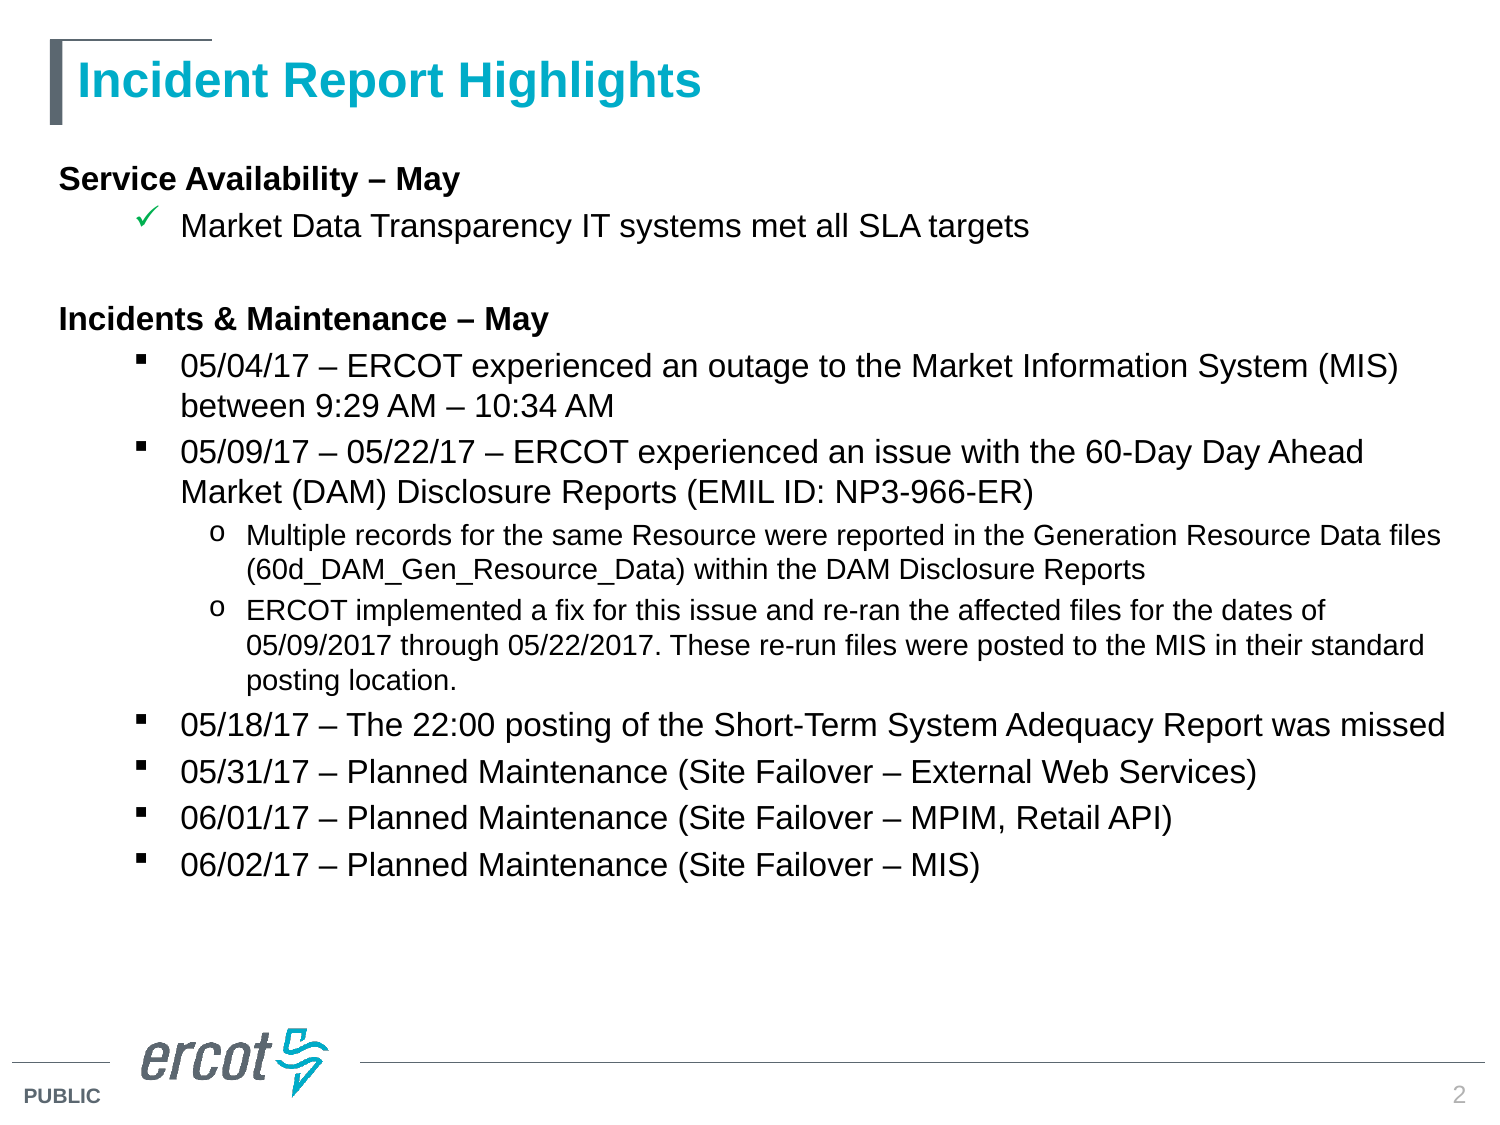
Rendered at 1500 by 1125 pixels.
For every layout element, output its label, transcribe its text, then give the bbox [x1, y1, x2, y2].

picture [137, 1038, 332, 1100]
title Incident Report Highlights [62, 39, 1450, 138]
slide_number 2 [1437, 1076, 1475, 1112]
list Service Availability – May Market Data Transparency IT systems met all SLA targets Incidents & Maintenance – May 05/04/17 – ERCOT experienced an outage to the Market Information System (MIS) between 9:29 AM – 10:34 AM 05/09/17 – 05/22/17 – ERCOT experienced an issue with the 60-Day Day Ahead Market (DAM) Disclosure Reports (EMIL ID: NP3-966-ER) Multiple records for the same Resource were reported in the Generation Resource Data files (60d_DAM_Gen_Resource_Data) within the DAM Disclosure Reports ERCOT implemented a fix for this issue and re-ran the affected files for the dates of 05/09/2017 through 05/22/2017. These re-run files were posted to the MIS in their standard posting location. 05/18/17 – The 22:00 posting of the Short-Term System Adequacy Report was missed 05/31/17 – Planned Maintenance (Site Failover – External Web Services) 06/01/17 – Planned Maintenance (Site Failover – MPIM, Retail API) 06/02/17 – Planned Maintenance (Site Failover – MIS) [43, 149, 1469, 1038]
